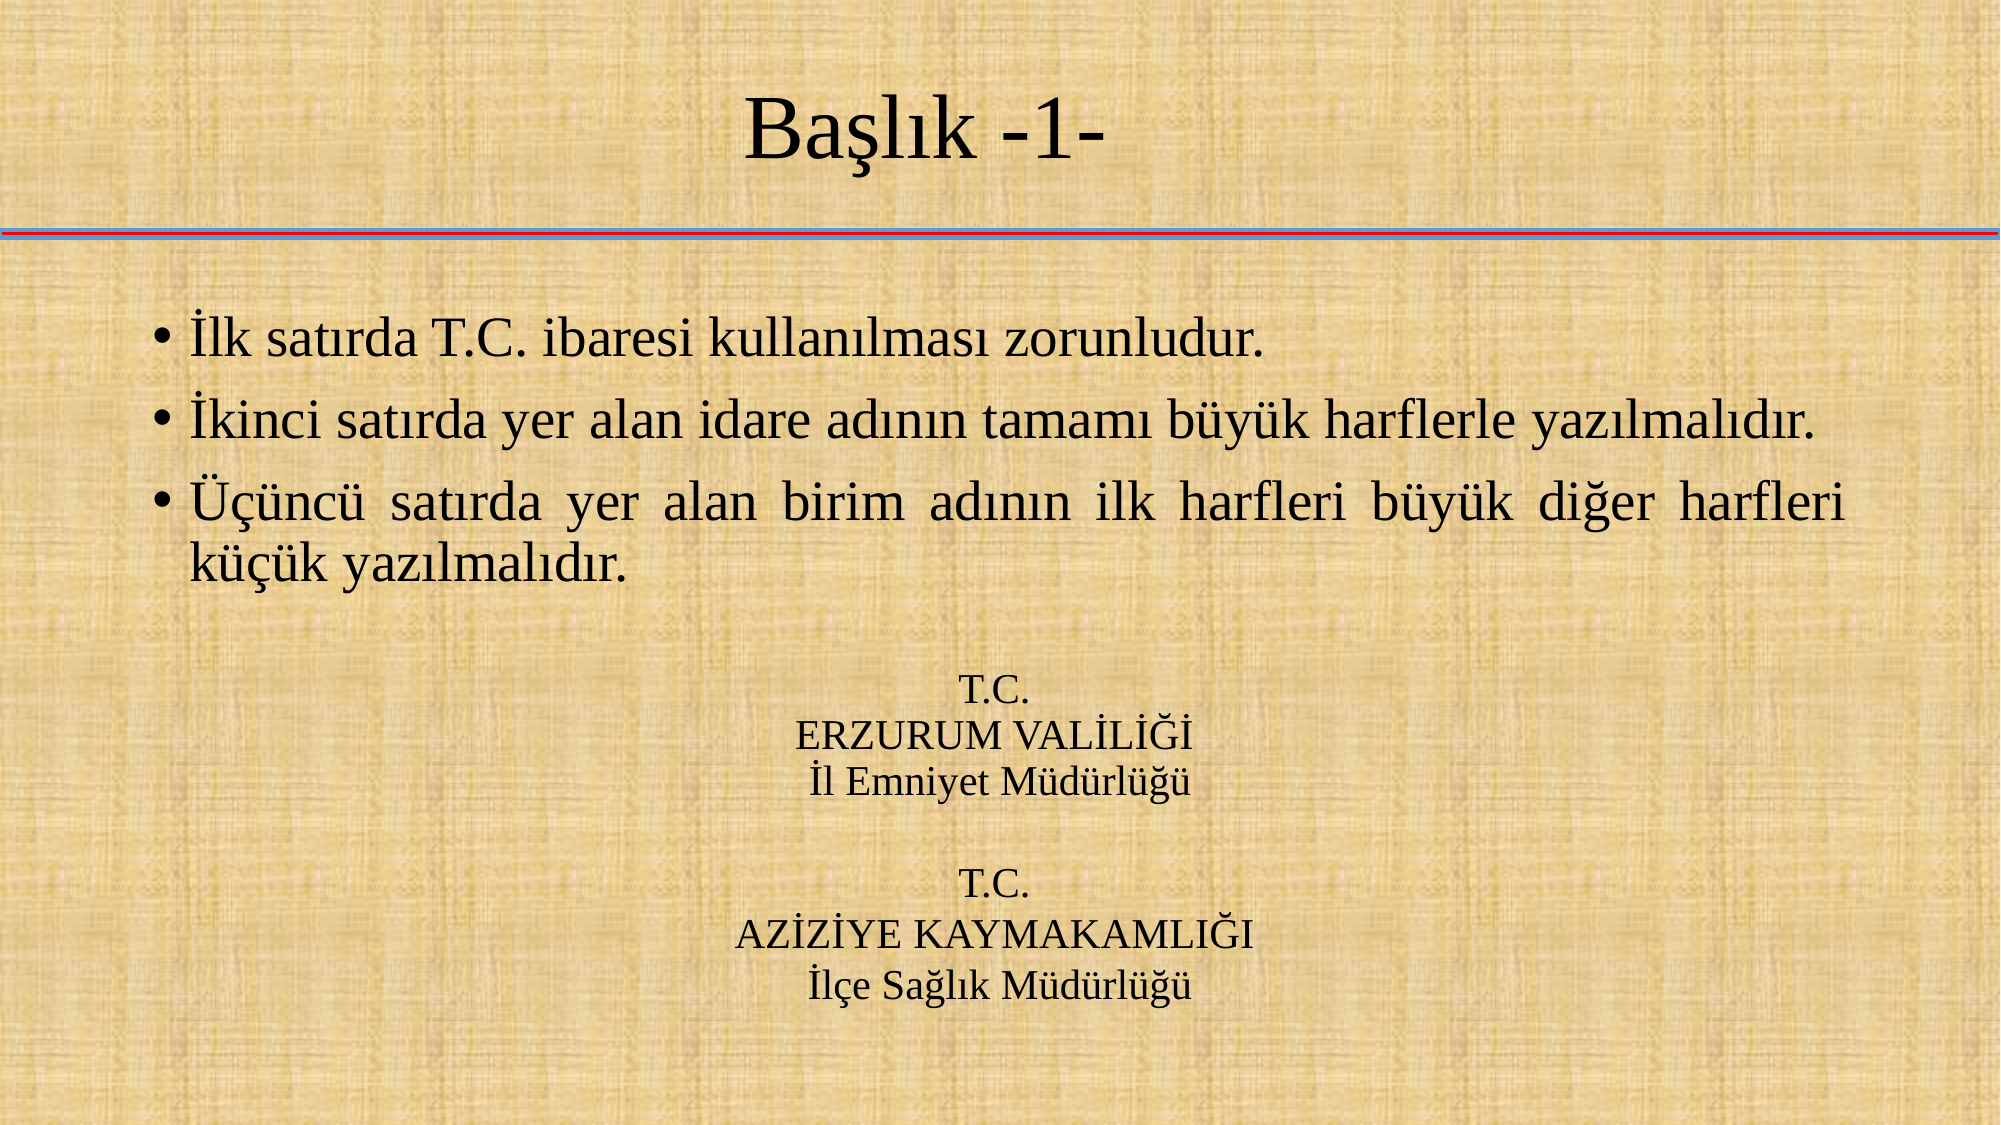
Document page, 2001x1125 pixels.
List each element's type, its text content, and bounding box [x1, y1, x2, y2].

text_box [0, 229, 2000, 239]
list İlk satırda T.C. ibaresi kullanılması zorunludur. İkinci satırda yer alan idare adının tamamı büyük harflerle yazılmalıdır. Üçüncü satırda yer alan birim adının ilk harfleri büyük diğer harfleri küçük yazılmalıdır. [137, 299, 1863, 659]
text_box T.C. ERZURUM VALİLİĞİ İl Emniyet Müdürlüğü T.C. AZİZİYE KAYMAKAMLIĞI İlçe Sağlık Müdürlüğü [137, 659, 1863, 1020]
title Başlık -1- [63, 20, 1789, 229]
picture [0, 0, 2001, 1125]
